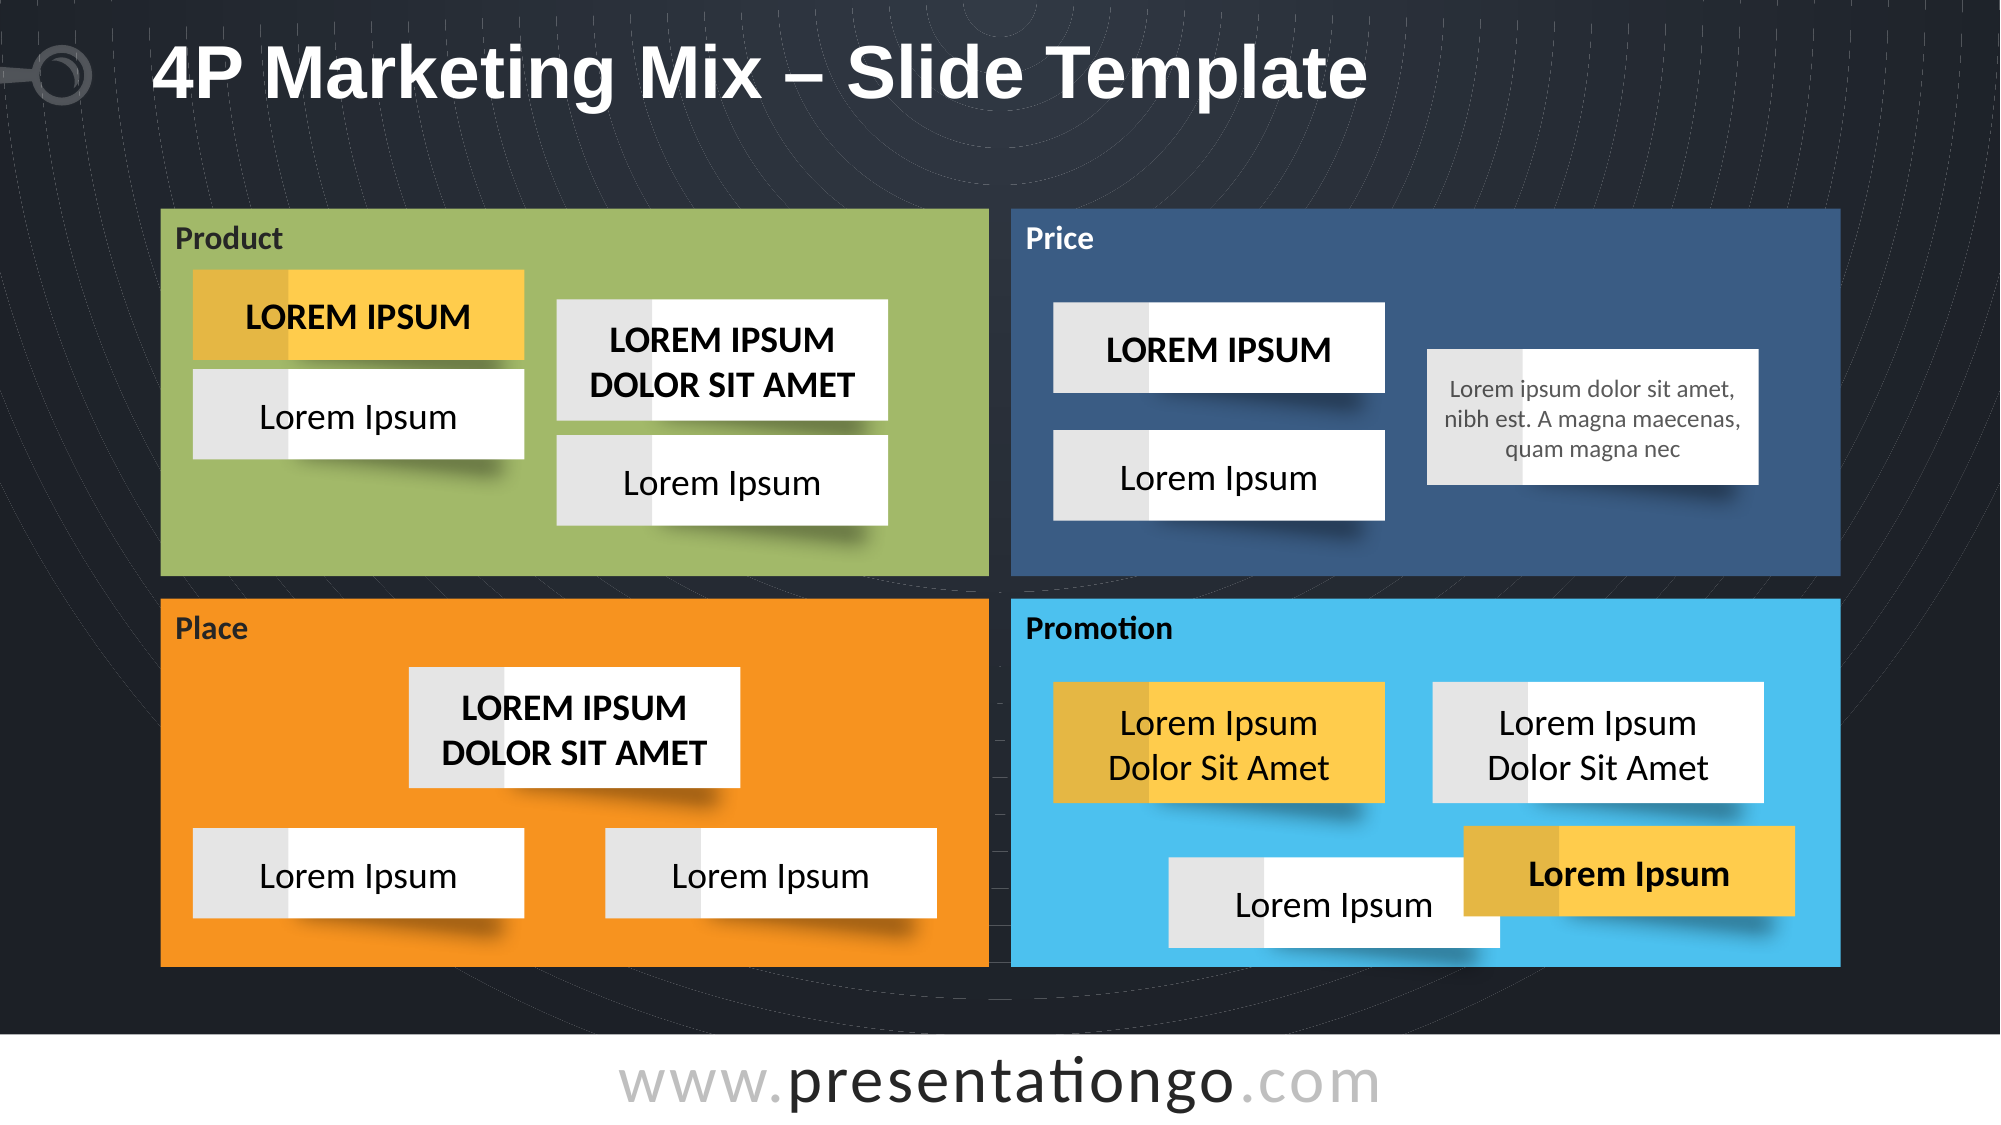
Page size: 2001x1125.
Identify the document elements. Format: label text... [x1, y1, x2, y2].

text_box Place [160, 597, 990, 968]
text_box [1053, 430, 1385, 521]
title 4P Marketing Mix – Slide Template [137, 26, 1863, 148]
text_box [192, 269, 525, 360]
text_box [1463, 825, 1796, 917]
text_box Promotion [1010, 597, 1842, 968]
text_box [192, 369, 525, 460]
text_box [408, 666, 741, 789]
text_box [1427, 349, 1759, 485]
text_box Product [160, 208, 990, 577]
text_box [1053, 681, 1385, 804]
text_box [556, 299, 889, 421]
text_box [192, 827, 525, 919]
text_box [1053, 302, 1385, 393]
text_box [556, 435, 889, 526]
text_box Price [1010, 208, 1842, 577]
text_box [1168, 857, 1501, 948]
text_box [605, 827, 937, 919]
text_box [1432, 681, 1765, 804]
